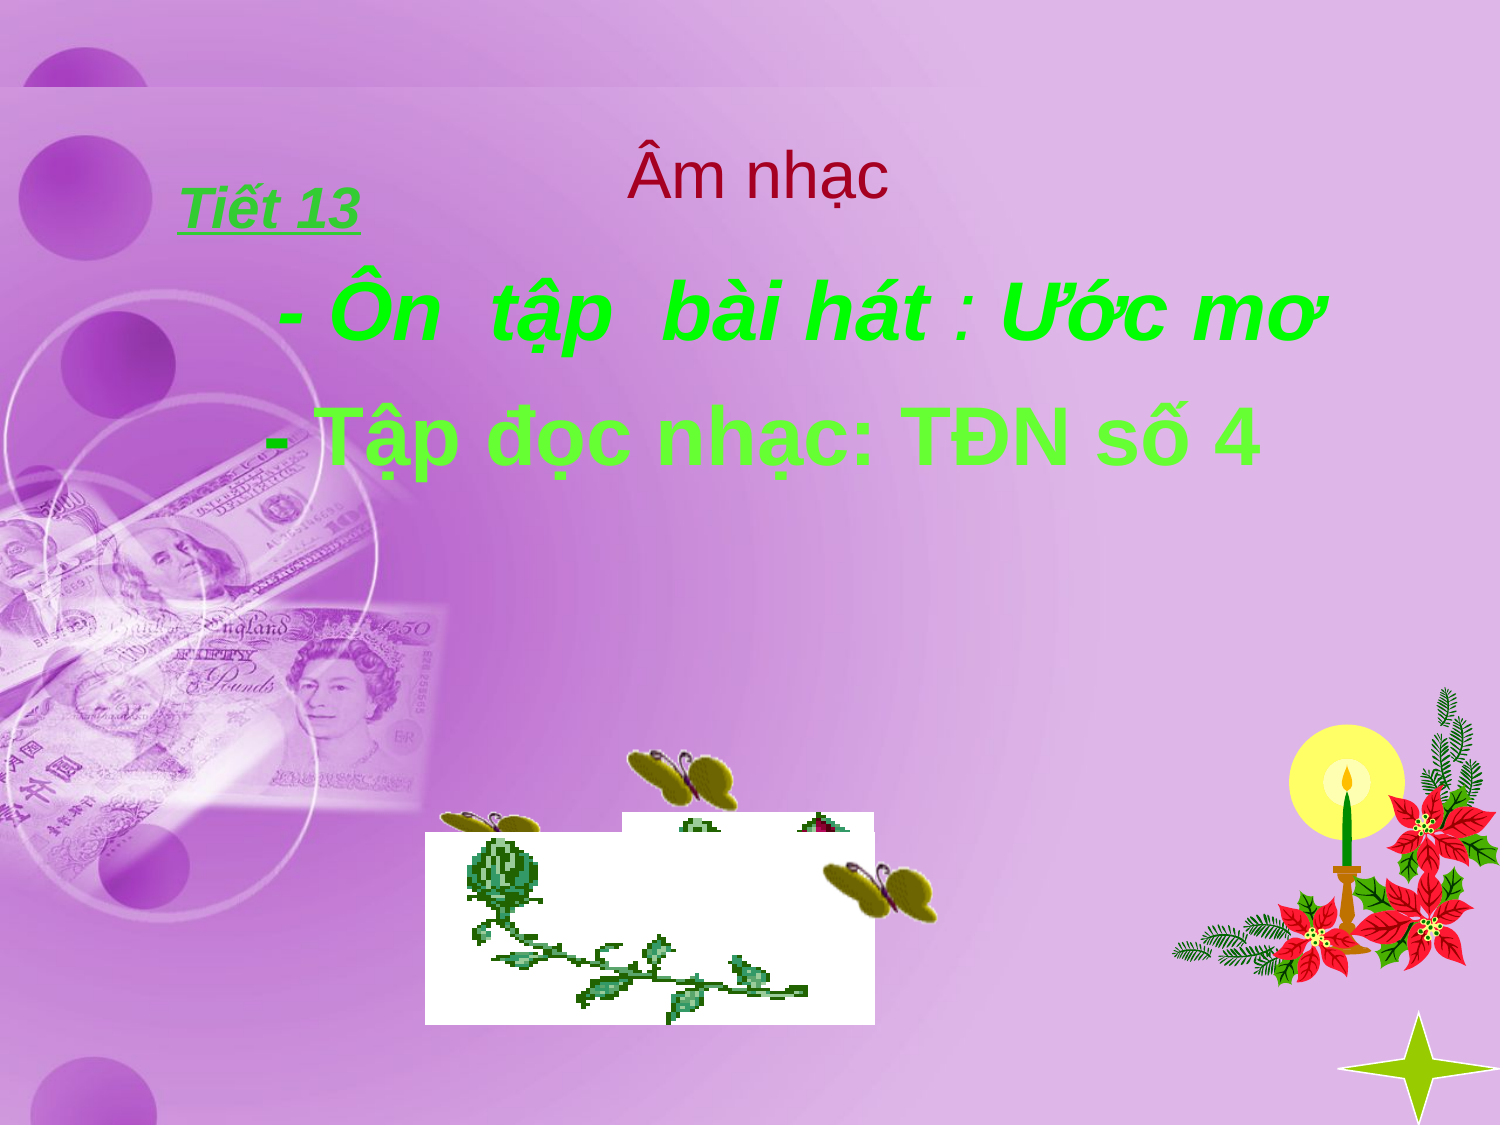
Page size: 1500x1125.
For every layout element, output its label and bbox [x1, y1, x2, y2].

picture [0, 0, 1500, 1125]
text_box [424, 812, 876, 1026]
